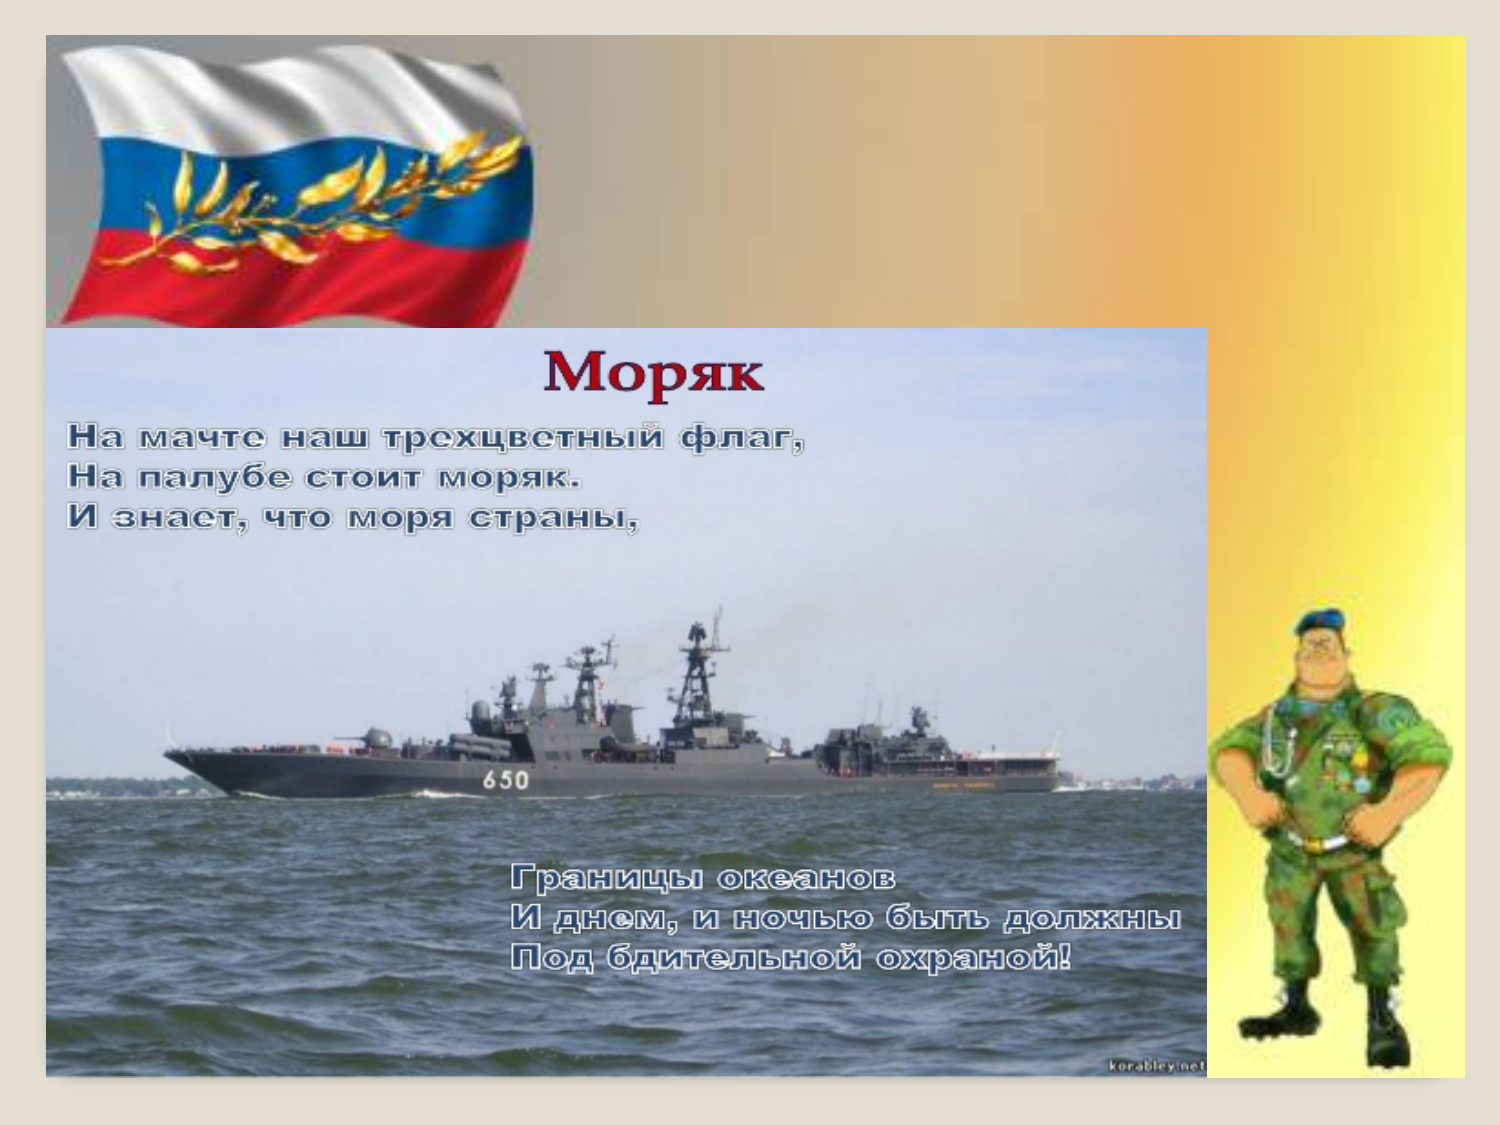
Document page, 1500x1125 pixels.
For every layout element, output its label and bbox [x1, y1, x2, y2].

picture [46, 34, 1466, 1079]
